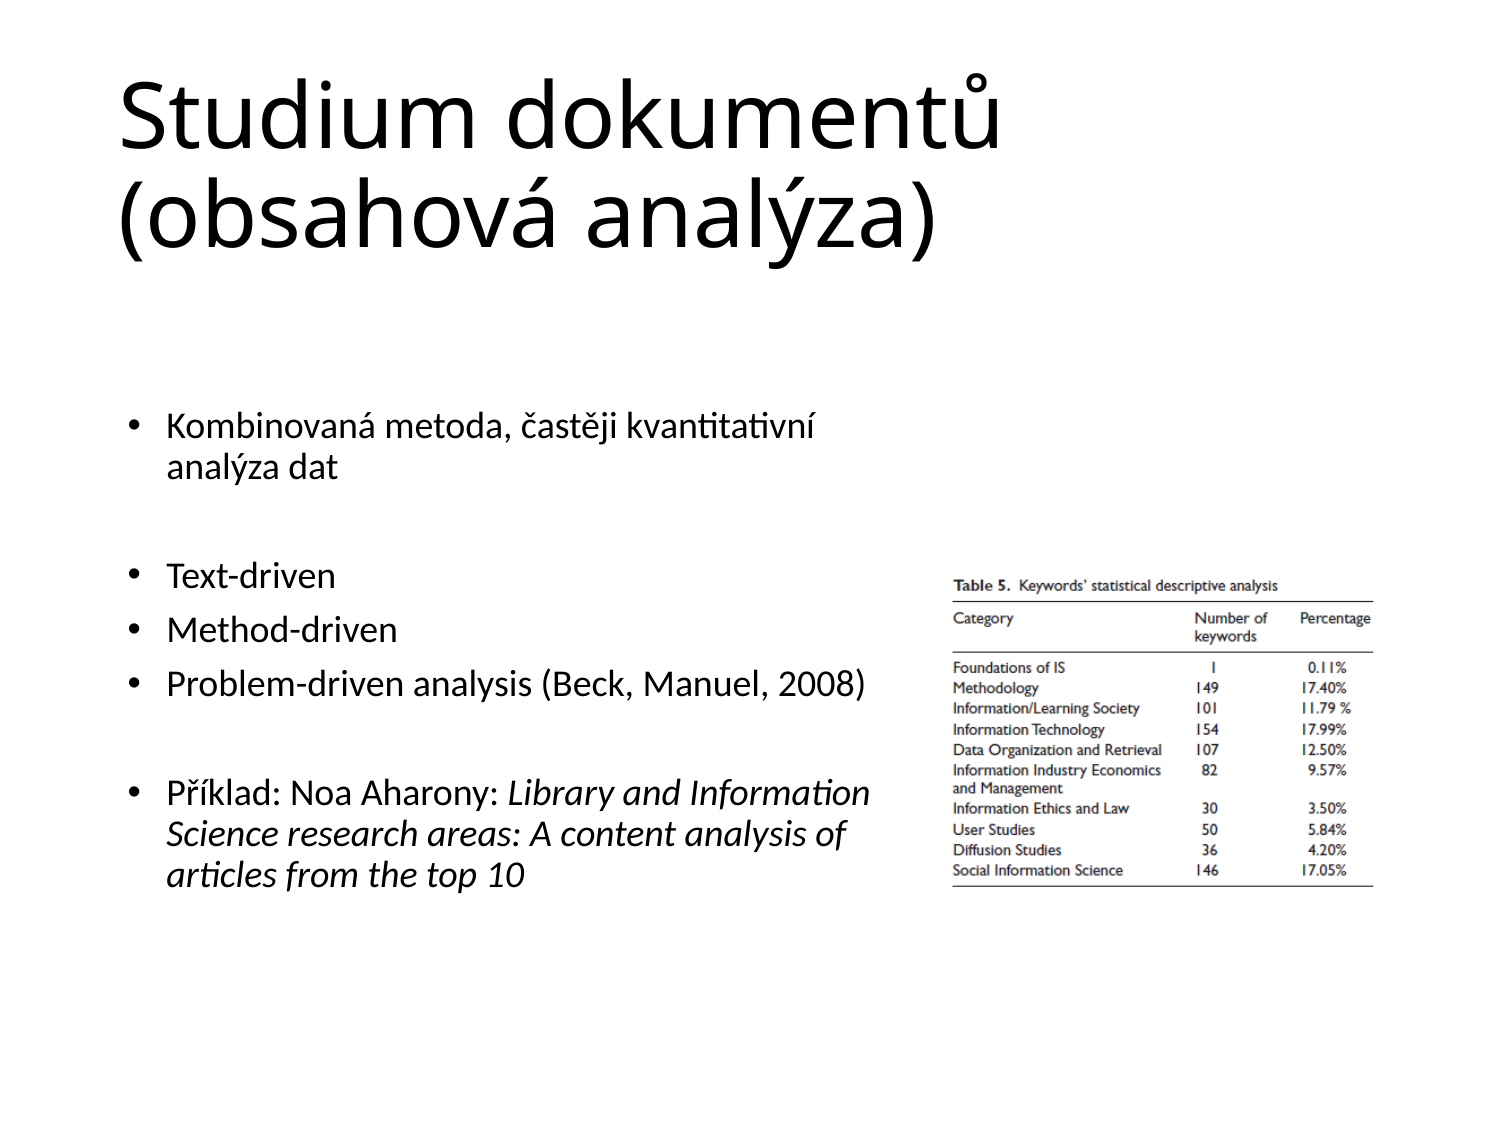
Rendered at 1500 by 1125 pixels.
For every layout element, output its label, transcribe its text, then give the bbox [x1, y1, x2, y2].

title Studium dokumentů (obsahová analýza) [103, 59, 1397, 278]
picture [939, 565, 1387, 896]
list Kombinovaná metoda, častěji kvantitativní analýza dat Text-driven Method-driven Problem-driven analysis (Beck, Manuel, 2008) Příklad: Noa Aharony: Library and Information Science research areas: A content analysis of articles from the top 10 [112, 398, 888, 914]
